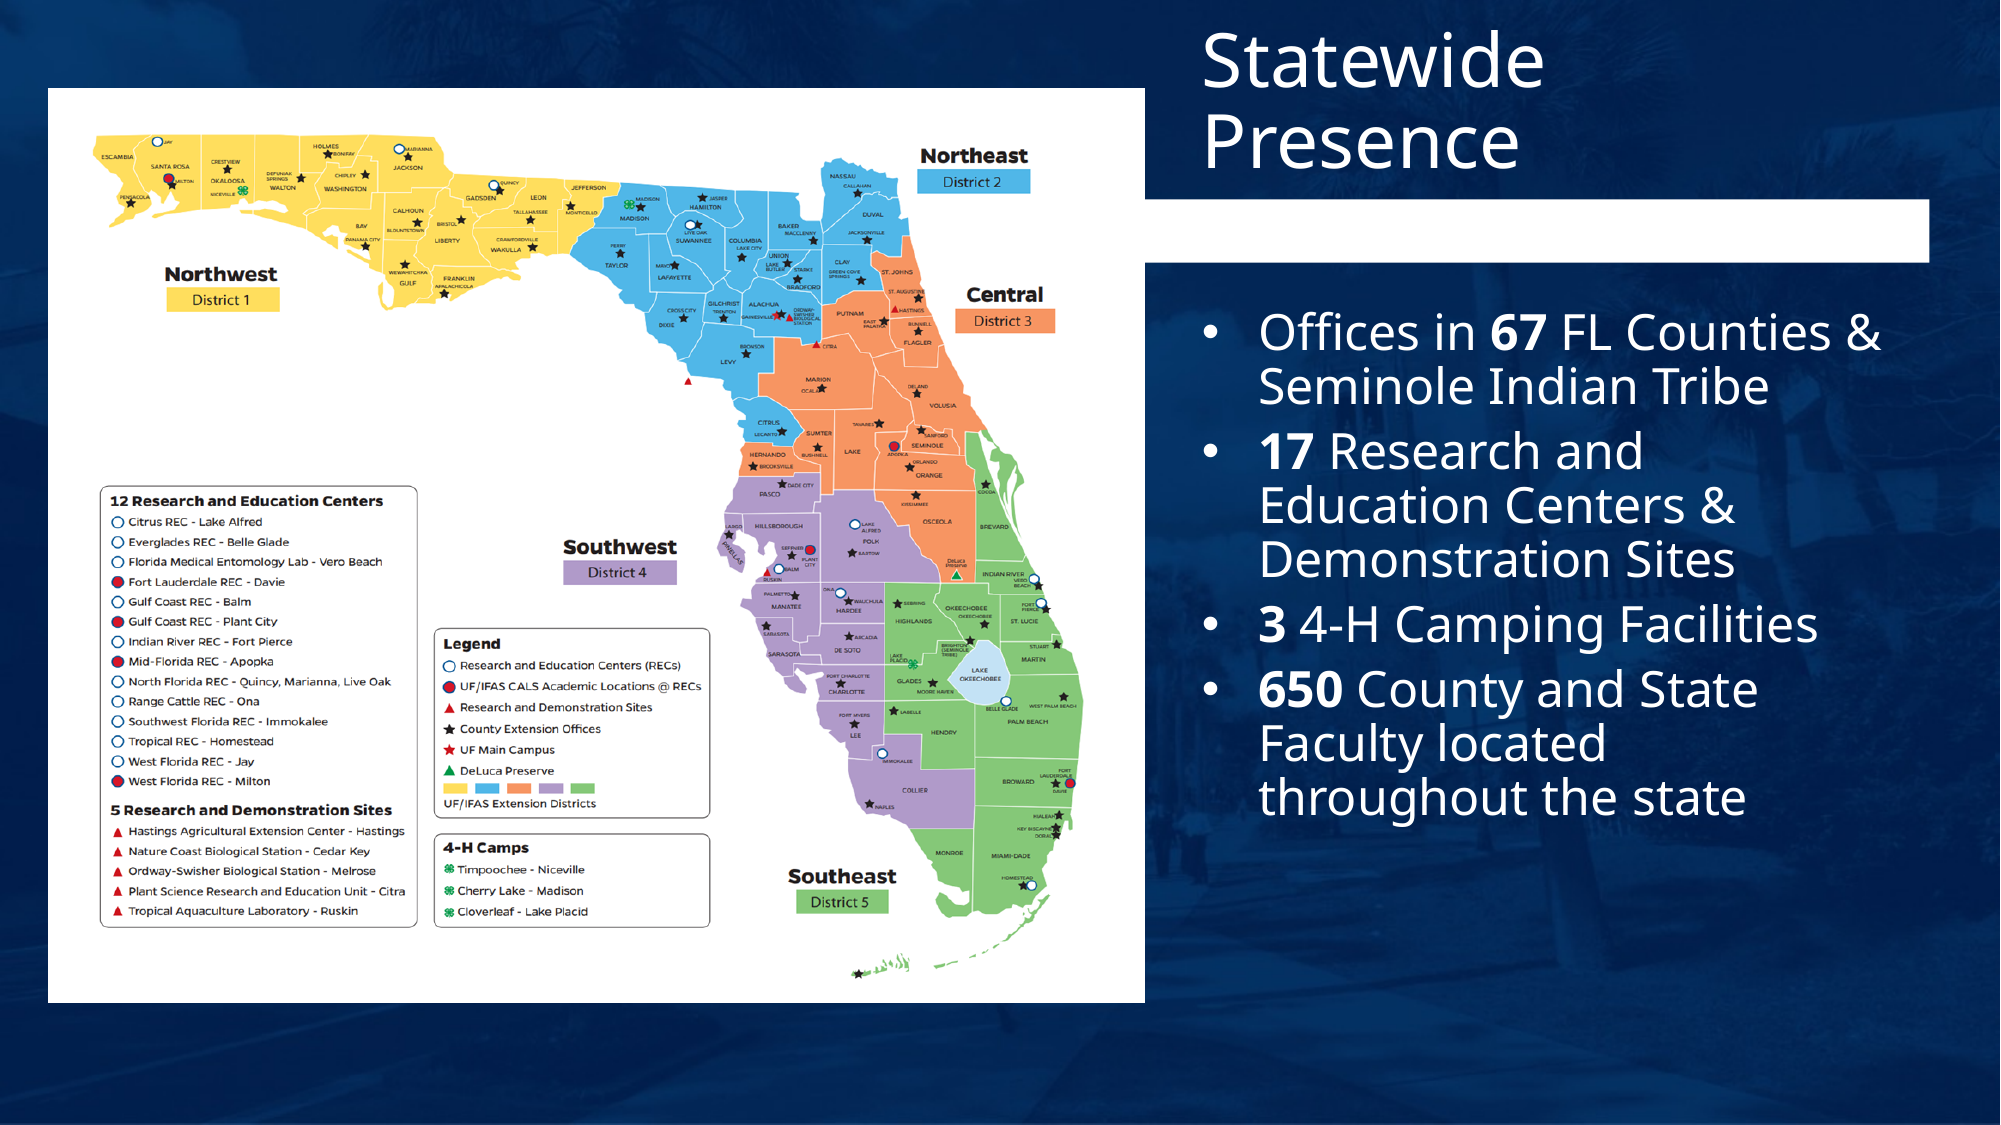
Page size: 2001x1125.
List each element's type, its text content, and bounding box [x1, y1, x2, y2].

title Statewide Presence [1187, 88, 1900, 193]
list Offices in 67 FL Counties & Seminole Indian Tribe 17 Research and Education Centers & Demonstration Sites 3 4-H Camping Facilities 650 County and State Faculty located throughout the state [1187, 299, 1900, 896]
picture [0, 0, 2000, 1125]
